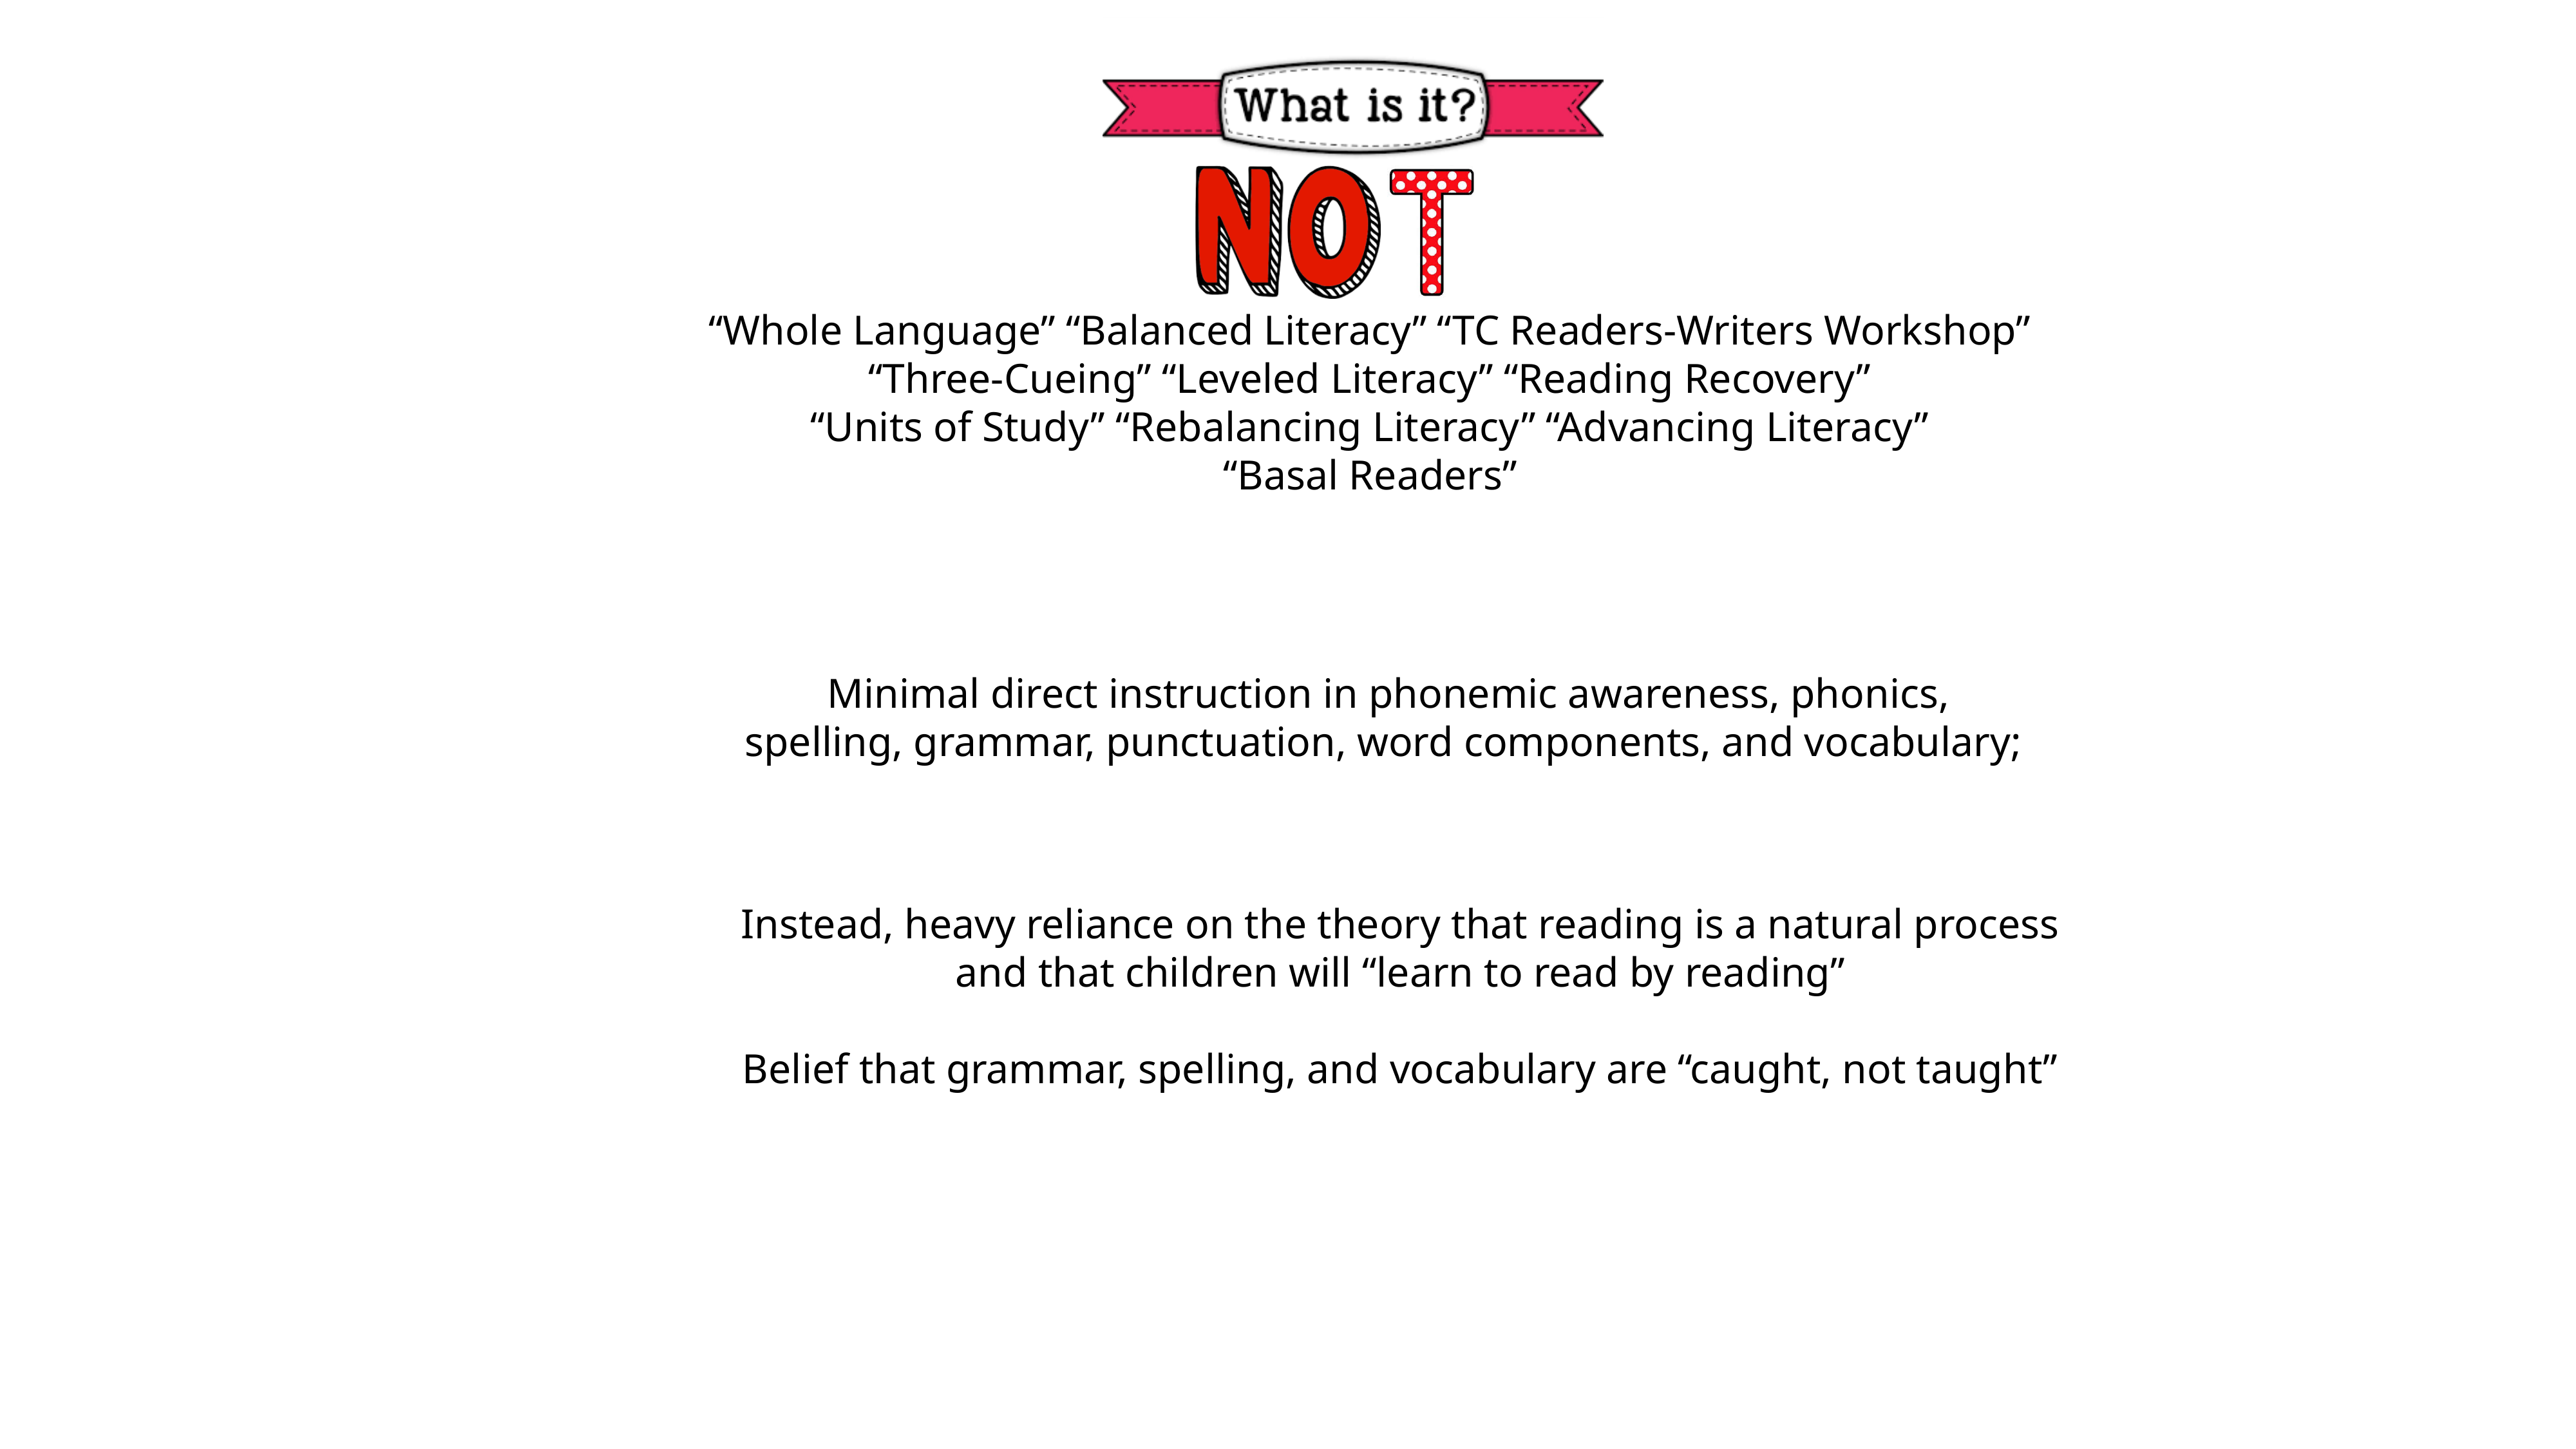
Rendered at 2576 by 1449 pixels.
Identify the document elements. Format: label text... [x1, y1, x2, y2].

text_box Minimal direct instruction in phonemic awareness, phonics, spelling, grammar, punctuation, word components, and vocabulary; [739, 614, 2039, 770]
text_box “Whole Language” “Balanced Literacy” “TC Readers-Writers Workshop” “Three-Cueing” “Leveled Literacy” “Reading Recovery” “Units of Study” “Rebalancing Literacy” “Advancing Literacy” “Basal Readers” [703, 299, 2038, 552]
text_box Instead, heavy reliance on the theory that reading is a natural process and that children will “learn to read by reading” Belief that grammar, spelling, and vocabulary are “caught, not taught” [735, 893, 2067, 1097]
picture [1102, 17, 1604, 299]
